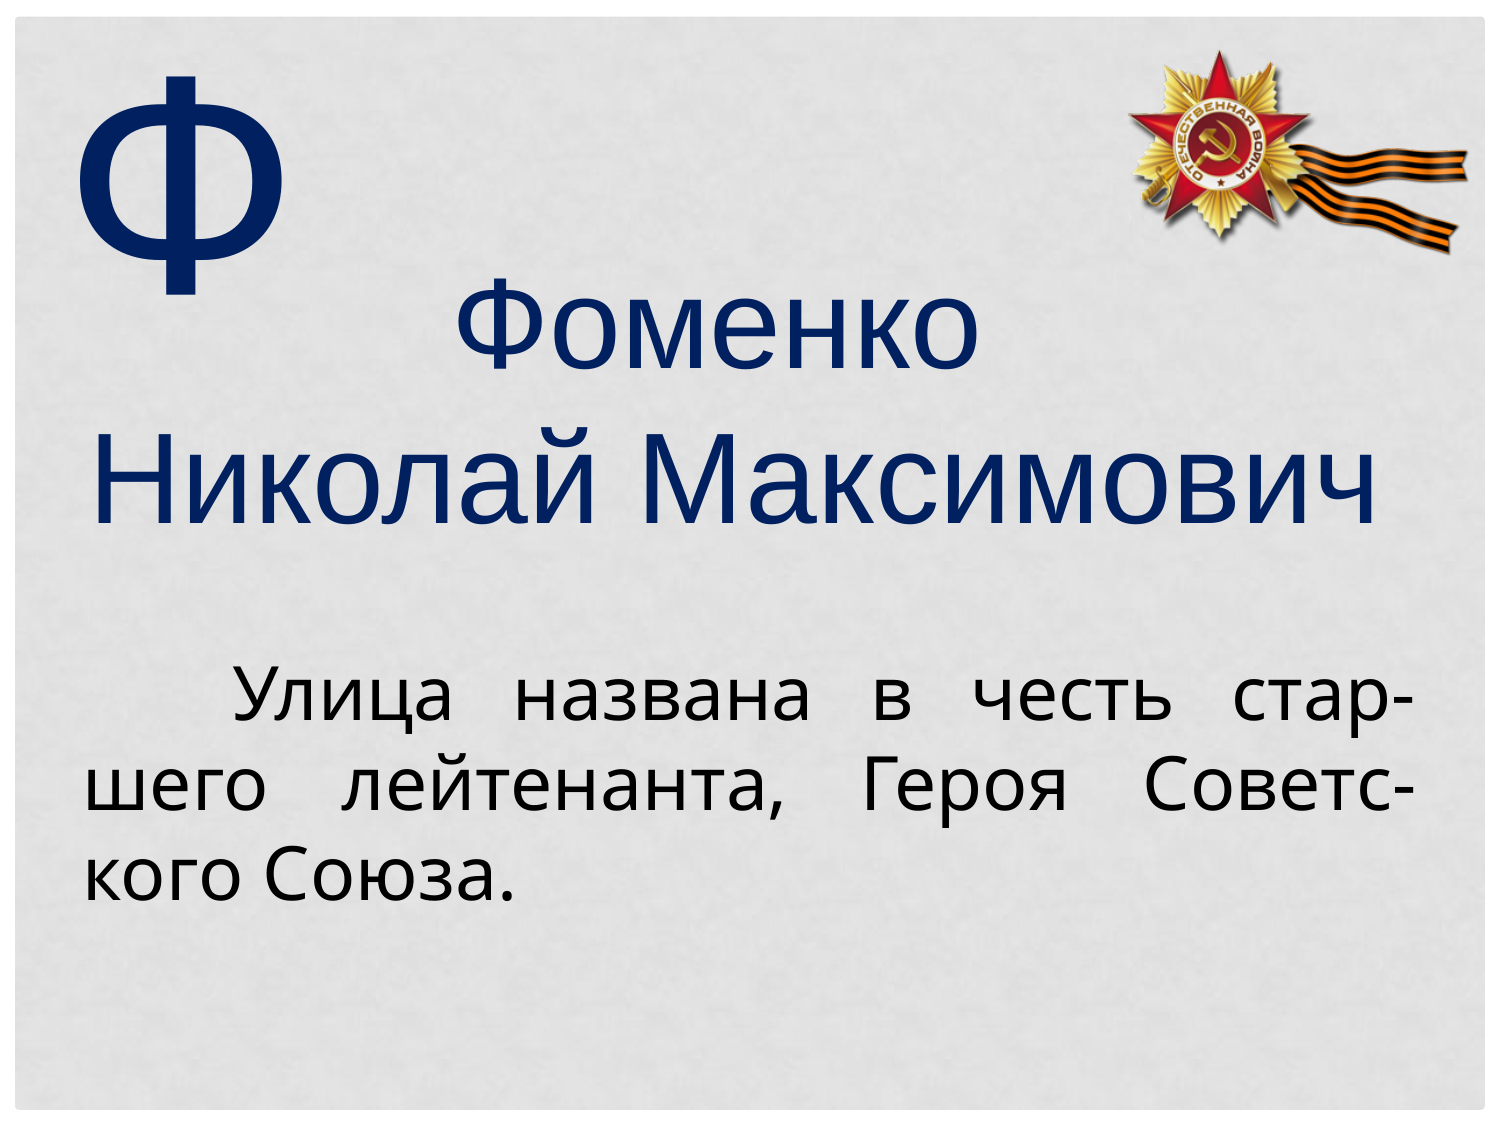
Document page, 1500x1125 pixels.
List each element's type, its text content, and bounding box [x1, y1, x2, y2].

text_box Фоменко Николай Максимович [67, 231, 1403, 580]
text_box Ф [18, 0, 344, 368]
picture [15, 16, 1485, 1110]
text_box Улица названа в честь стар-шего лейтенанта, Героя Советс-кого Союза. [67, 637, 1432, 923]
